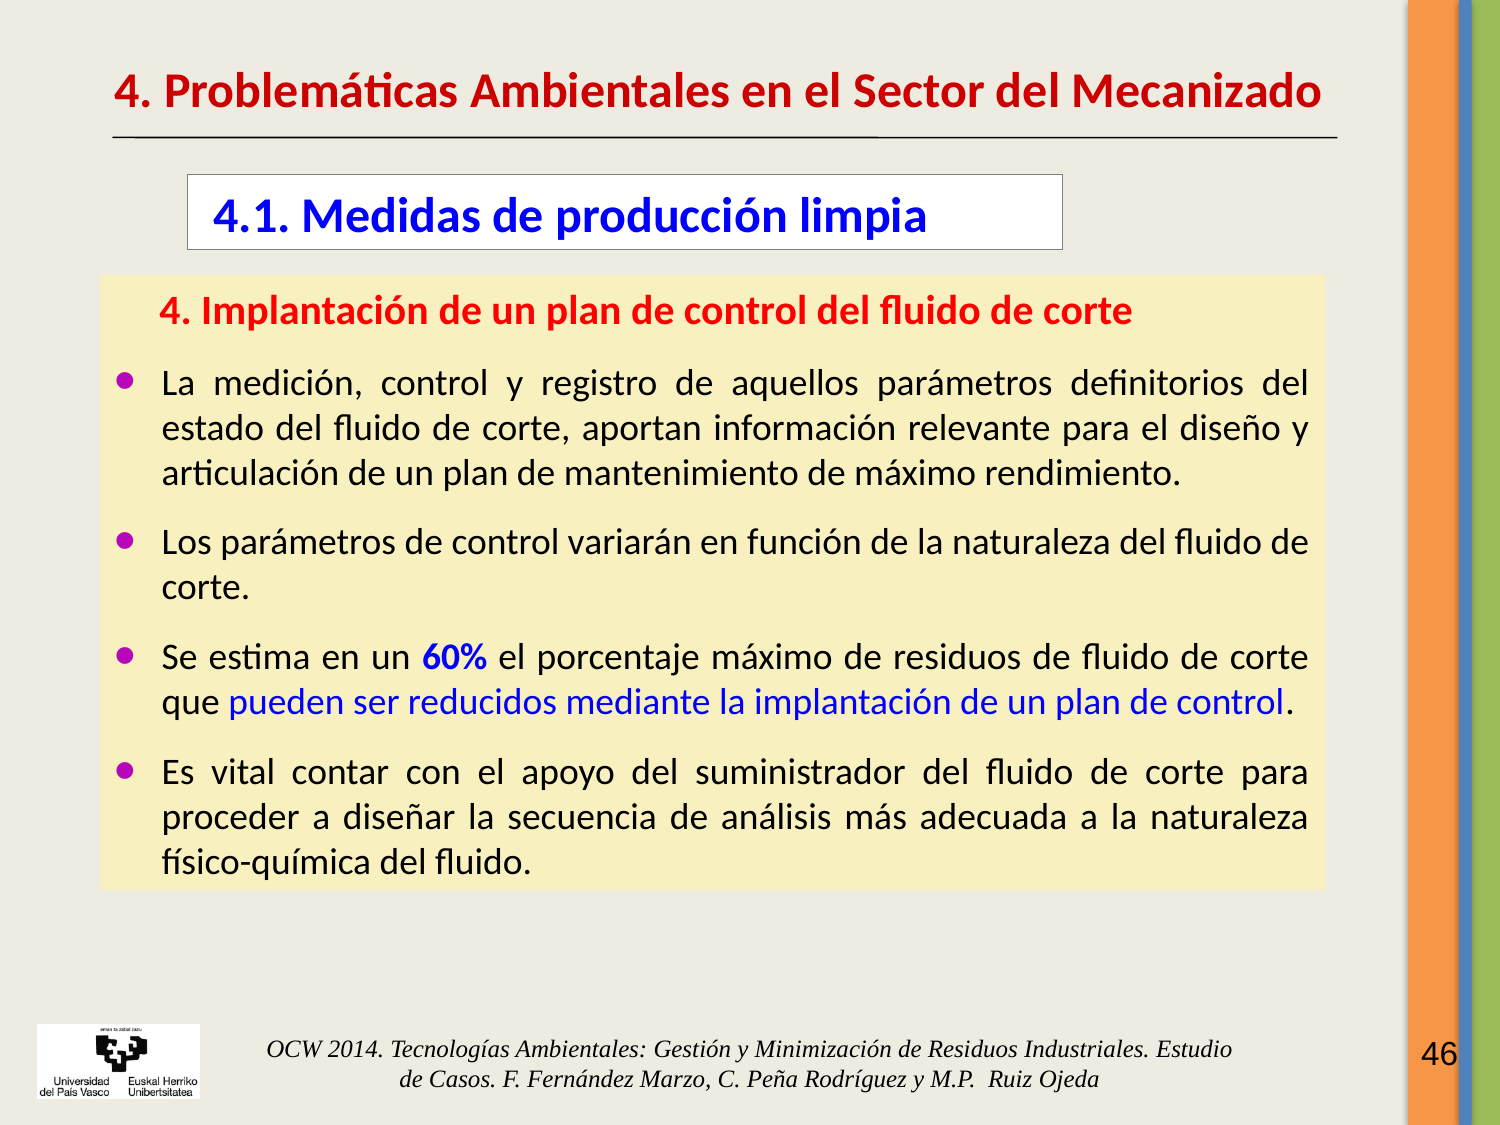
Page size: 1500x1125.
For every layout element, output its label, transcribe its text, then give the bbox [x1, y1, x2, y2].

text_box 4.1. Medidas de producción limpia [187, 174, 1063, 250]
text_box 46 [1406, 1025, 1500, 1104]
text_box OCW 2014. Tecnologías Ambientales: Gestión y Minimización de Residuos Industriales. Estudio de Casos. F. Fernández Marzo, C. Peña Rodríguez y M.P. Ruiz Ojeda [249, 1025, 1250, 1101]
picture [37, 1024, 201, 1100]
text_box 4. Problemáticas Ambientales en el Sector del Mecanizado [99, 49, 1363, 125]
text_box 4. Implantación de un plan de control del fluido de corte La medición, control y registro de aquellos parámetros definitorios del estado del fluido de corte, aportan información relevante para el diseño y articulación de un plan de mantenimiento de máximo rendimiento. Los parámetros de control variarán en función de la naturaleza del fluido de corte. Se estima en un 60% el porcentaje máximo de residuos de fluido de corte que pueden ser reducidos mediante la implantación de un plan de control. Es vital contar con el apoyo del suministrador del fluido de corte para proceder a diseñar la secuencia de análisis más adecuada a la naturaleza físico-química del fluido. [99, 275, 1325, 890]
